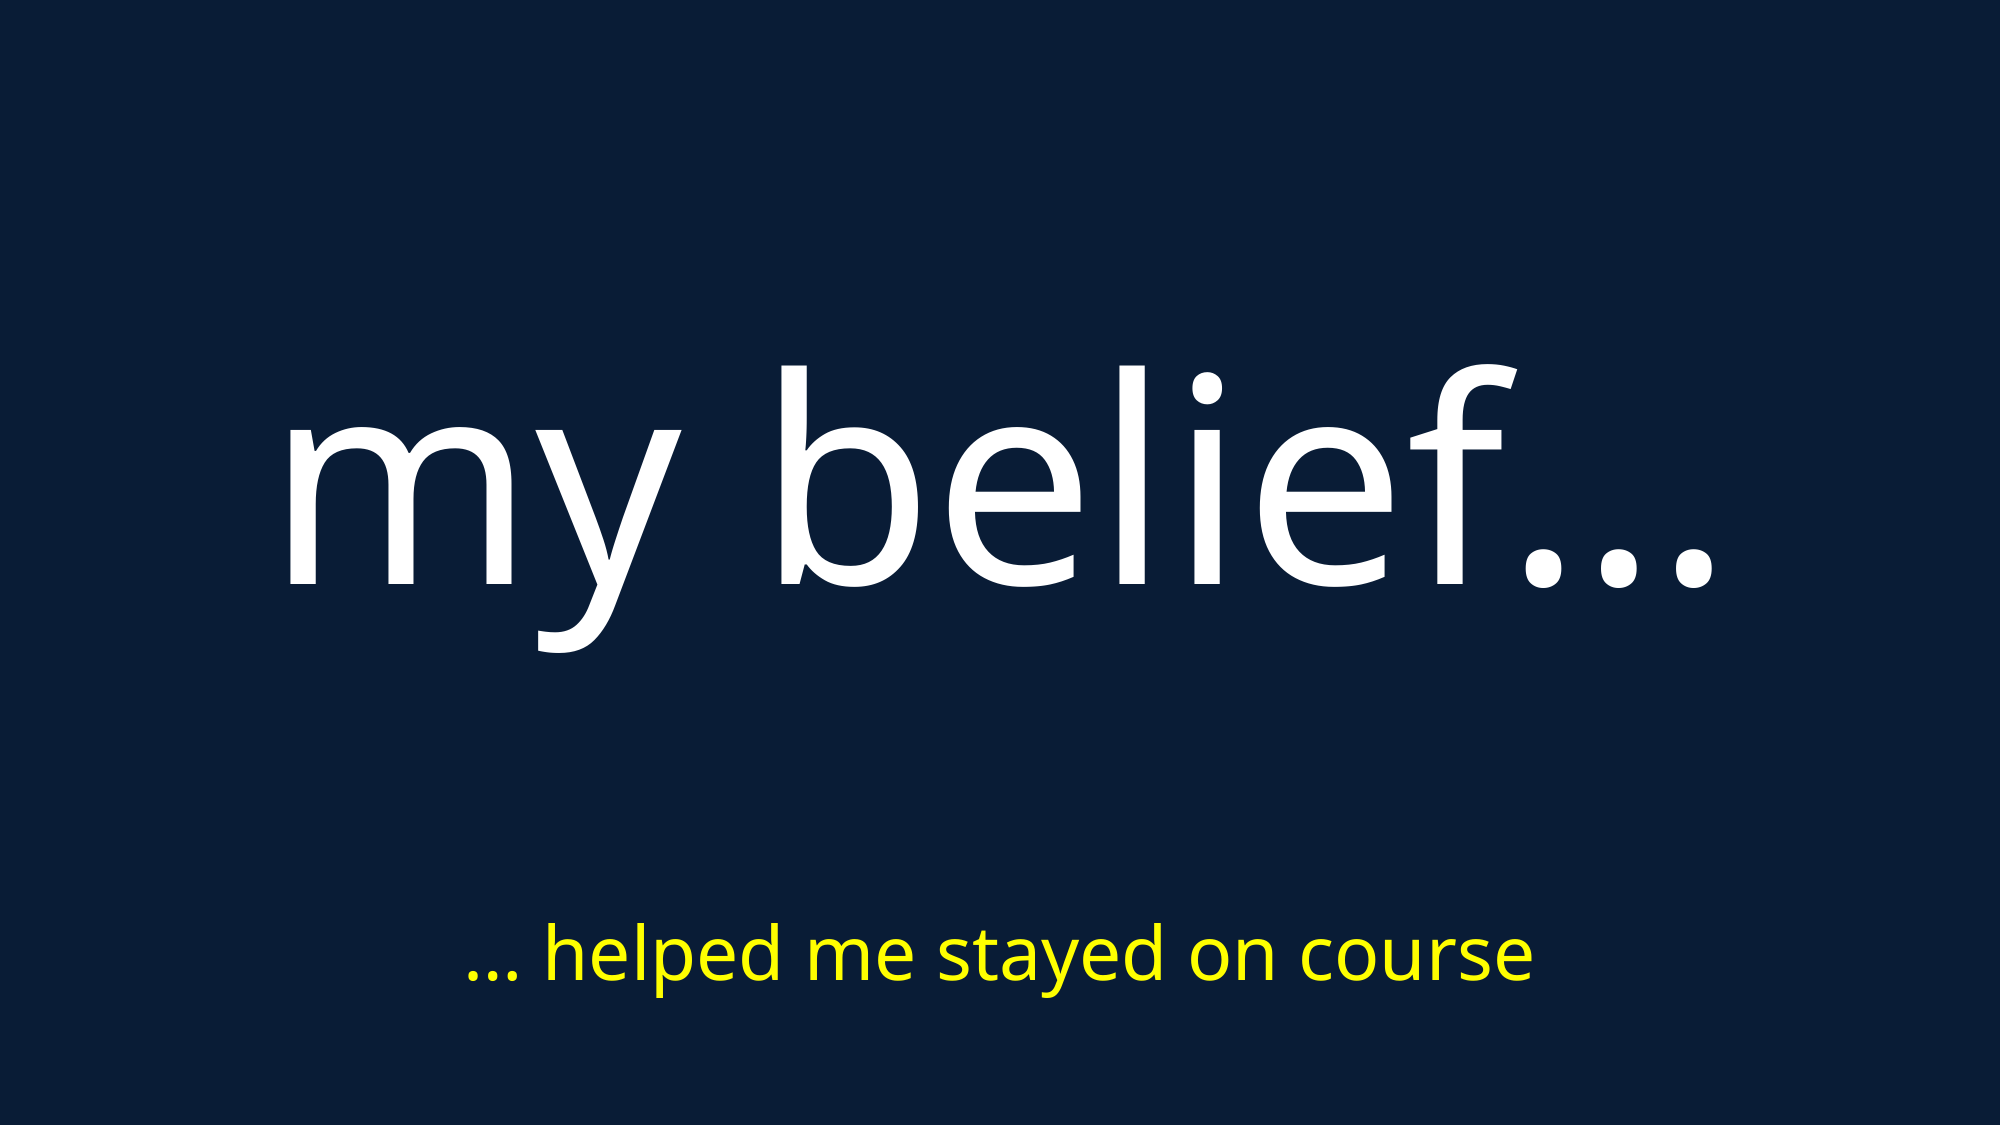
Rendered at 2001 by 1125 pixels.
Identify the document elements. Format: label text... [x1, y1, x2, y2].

text_box my belief… [0, 459, 2000, 677]
text_box … helped me stayed on course [0, 813, 2000, 1031]
